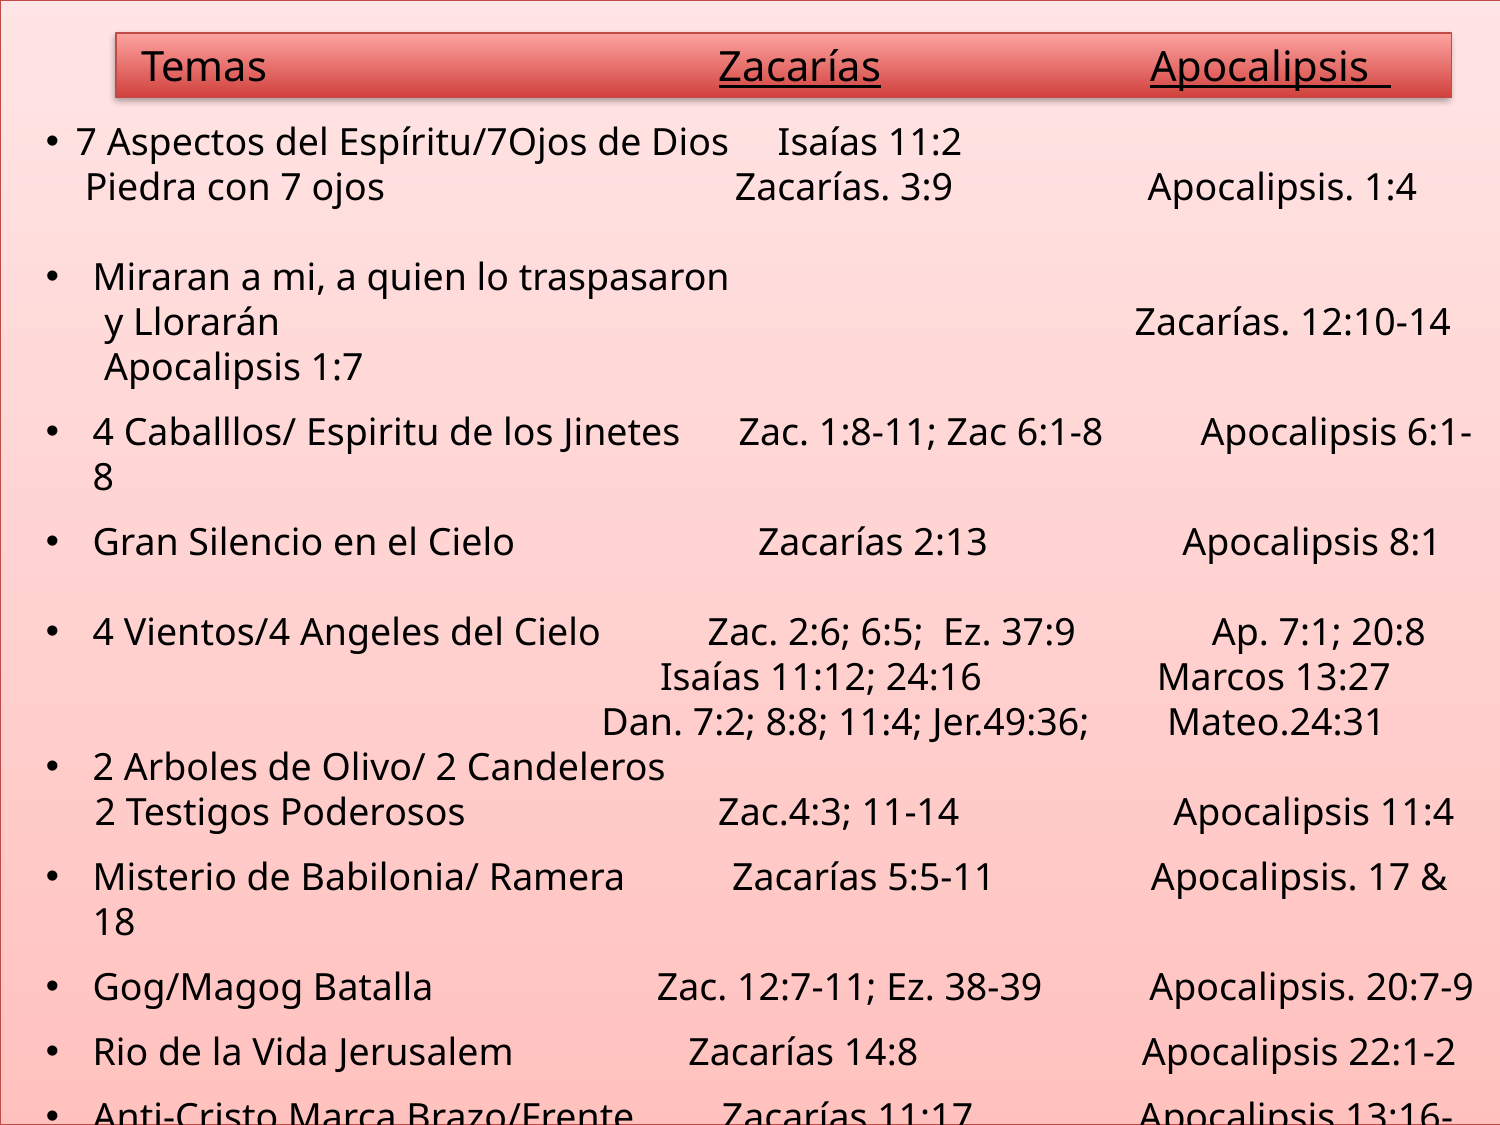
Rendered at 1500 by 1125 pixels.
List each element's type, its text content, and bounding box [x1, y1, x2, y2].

text_box 7 Aspectos del Espíritu/7Ojos de Dios Isaías 11:2 Piedra con 7 ojos Zacarías. 3:9 Apocalipsis. 1:4 Miraran a mi, a quien lo traspasaron y Llorarán Zacarías. 12:10-14 Apocalipsis 1:7 4 Caballlos/ Espiritu de los Jinetes Zac. 1:8-11; Zac 6:1-8 Apocalipsis 6:1-8 Gran Silencio en el Cielo Zacarías 2:13 Apocalipsis 8:1 4 Vientos/4 Angeles del Cielo Zac. 2:6; 6:5; Ez. 37:9 Ap. 7:1; 20:8 Isaías 11:12; 24:16 Marcos 13:27 Dan. 7:2; 8:8; 11:4; Jer.49:36; Mateo.24:31 2 Arboles de Olivo/ 2 Candeleros 2 Testigos Poderosos Zac.4:3; 11-14 Apocalipsis 11:4 Misterio de Babilonia/ Ramera Zacarías 5:5-11 Apocalipsis. 17 & 18 Gog/Magog Batalla Zac. 12:7-11; Ez. 38-39 Apocalipsis. 20:7-9 Rio de la Vida Jerusalem Zacarías 14:8 Apocalipsis 22:1-2 Anti-Cristo Marca Brazo/Frente Zacarías 11:17 Apocalipsis 13:16-18 El Rollo Abierto Zacarías 5:1 Apocalipsis 6:1 [31, 65, 1500, 1125]
text_box Temas Zacarías Apocalipsis [115, 32, 1452, 65]
text_box [0, 0, 1500, 1125]
